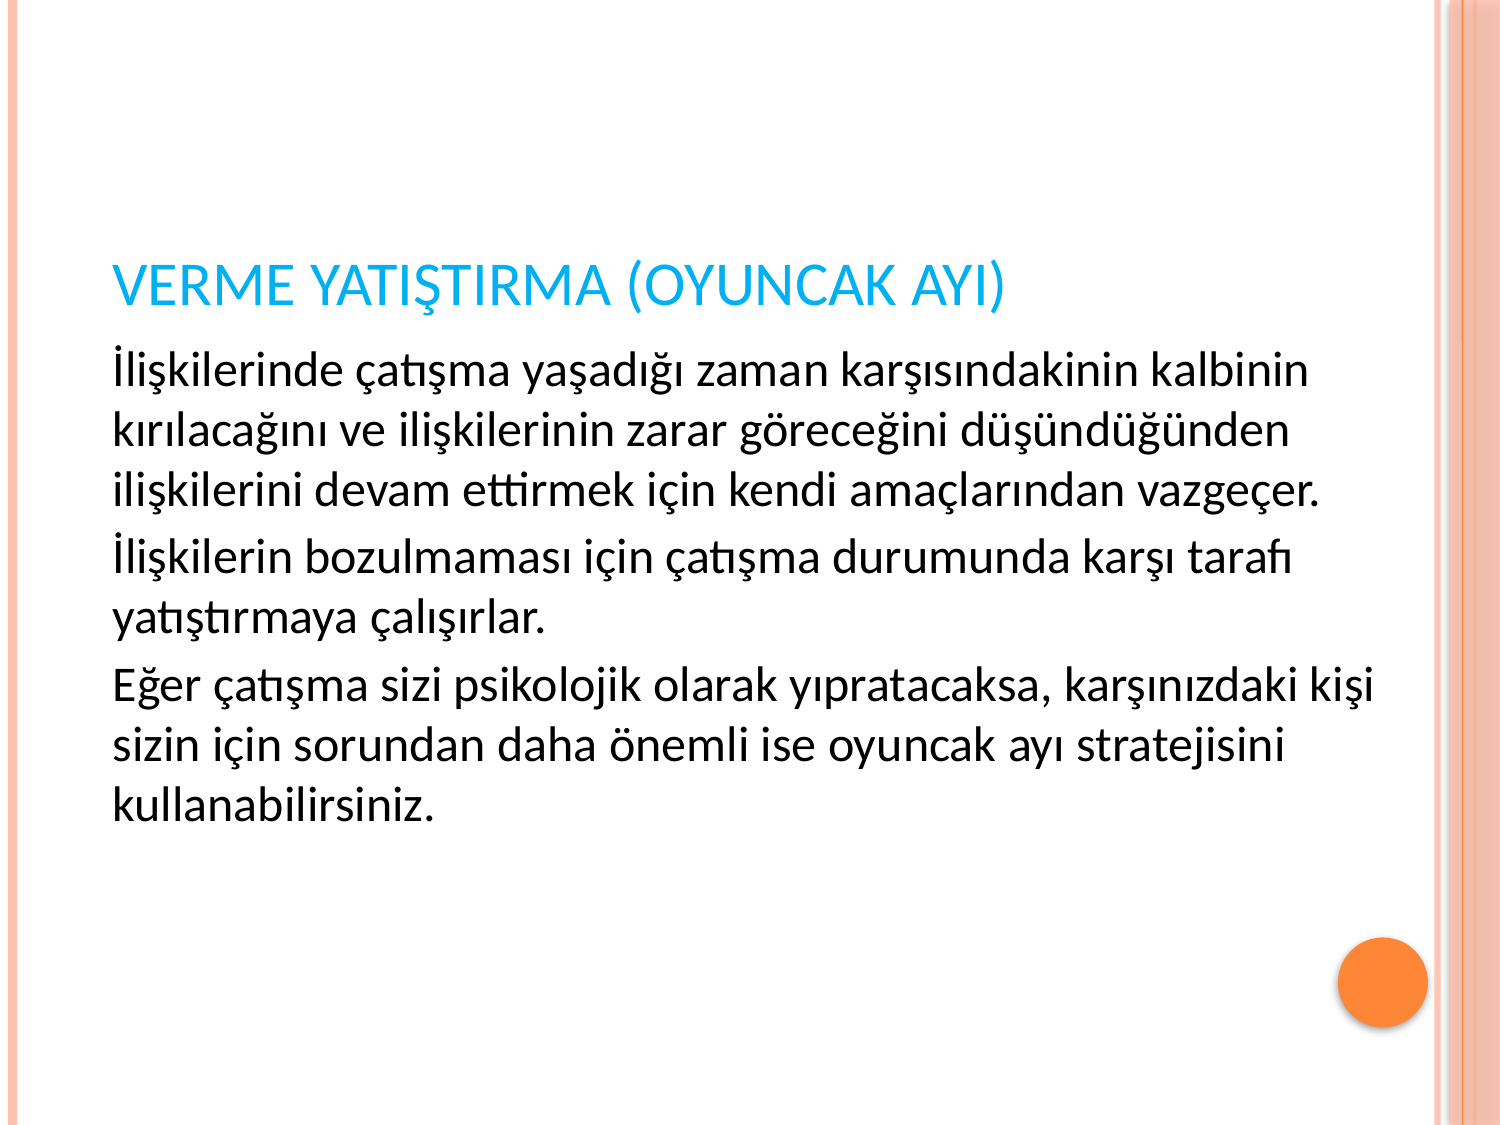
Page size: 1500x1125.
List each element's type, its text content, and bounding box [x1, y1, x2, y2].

title VERME YATIŞTIRMA (Oyuncak ayı) [97, 221, 1138, 328]
list İlişkilerinde çatışma yaşadığı zaman karşısındakinin kalbinin kırılacağını ve ilişkilerinin zarar göreceğini düşündüğünden ilişkilerini devam ettirmek için kendi amaçlarından vazgeçer. İlişkilerin bozulmaması için çatışma durumunda karşı tarafı yatıştırmaya çalışırlar. Eğer çatışma sizi psikolojik olarak yıpratacaksa, karşınızdaki kişi sizin için sorundan daha önemli ise oyuncak ayı stratejisini kullanabilirsiniz. [97, 328, 1411, 909]
